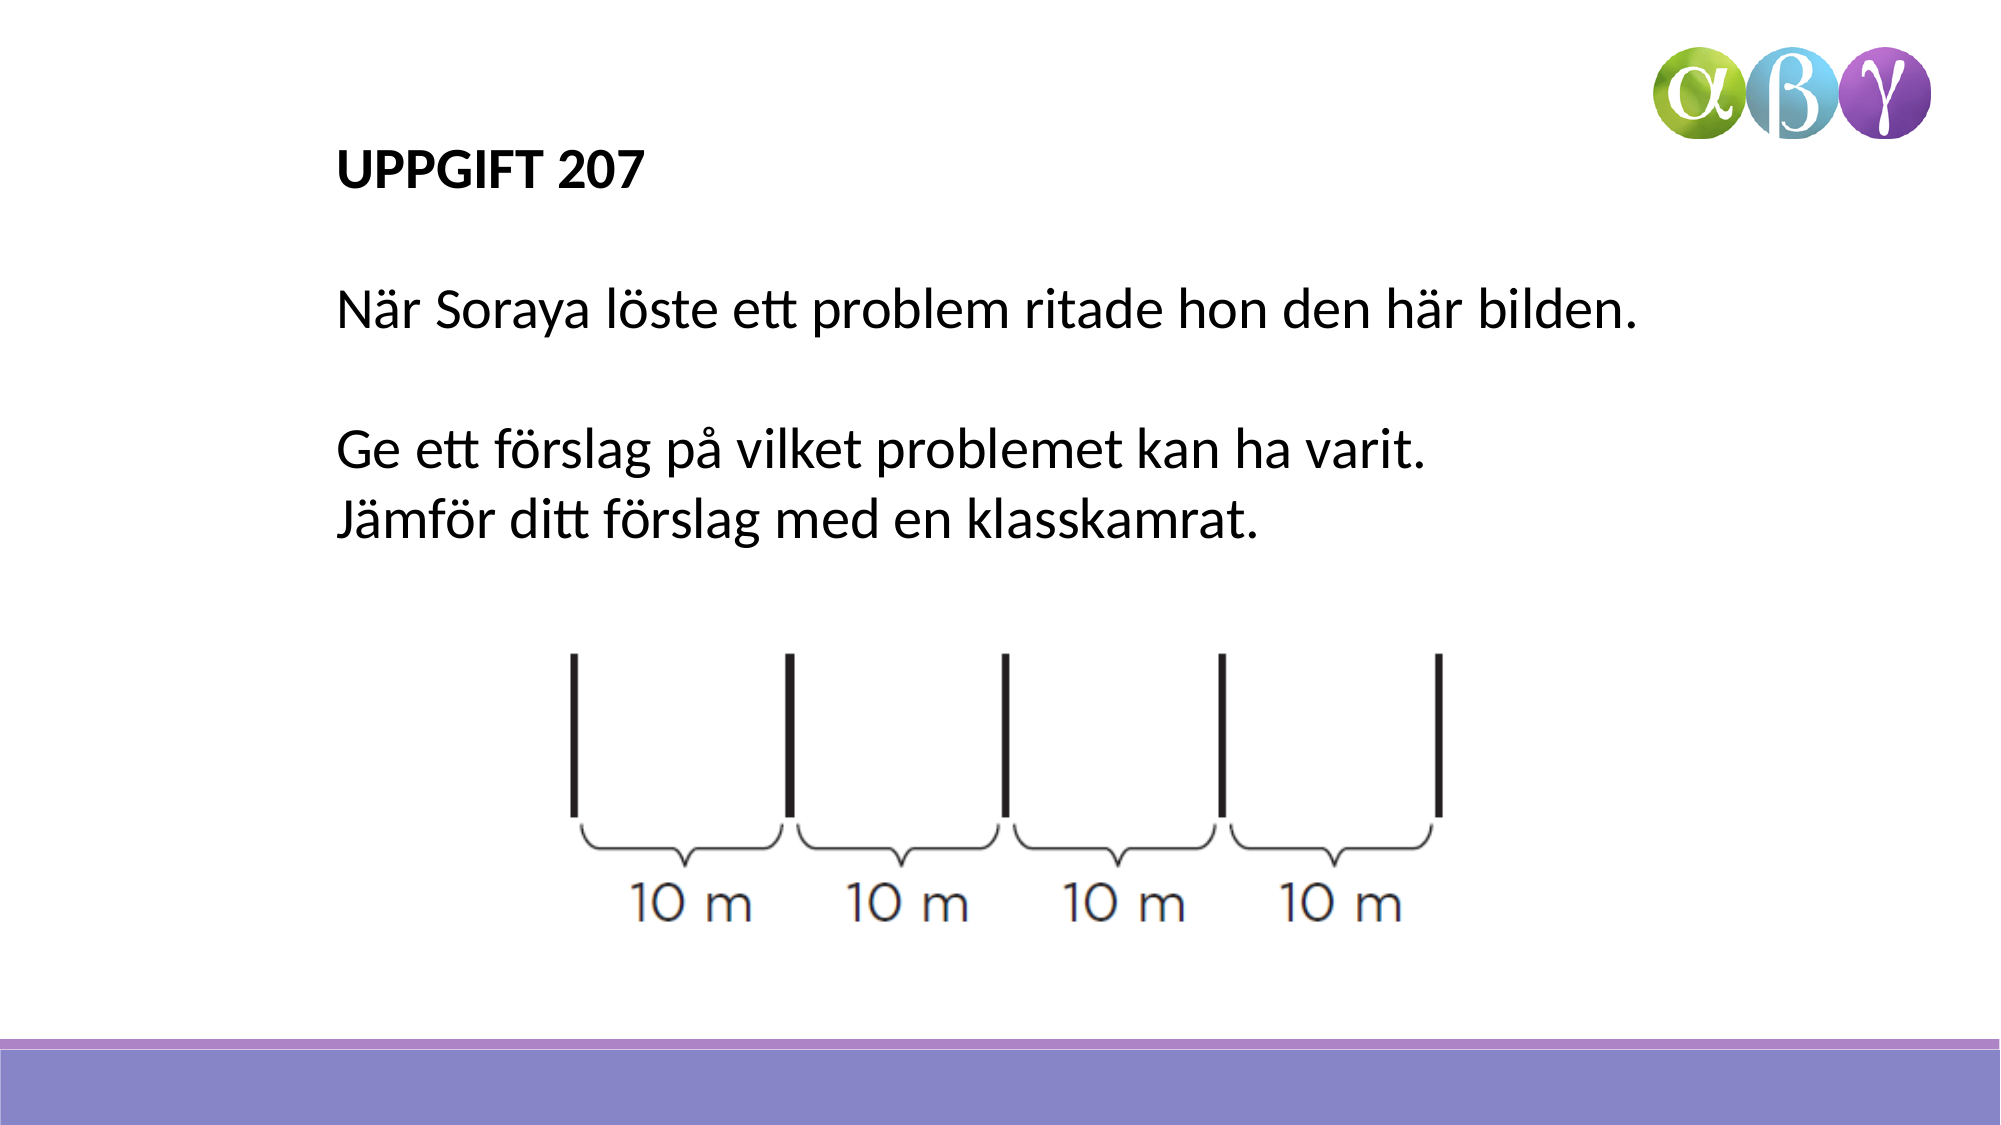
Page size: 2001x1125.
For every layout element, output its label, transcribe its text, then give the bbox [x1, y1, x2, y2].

picture [545, 616, 1455, 934]
text_box UPPGIFT 207 När Soraya löste ett problem ritade hon den här bilden. Ge ett förslag på vilket problemet kan ha varit. Jämför ditt förslag med en klasskamrat. [321, 123, 1679, 558]
picture [1652, 46, 1932, 140]
